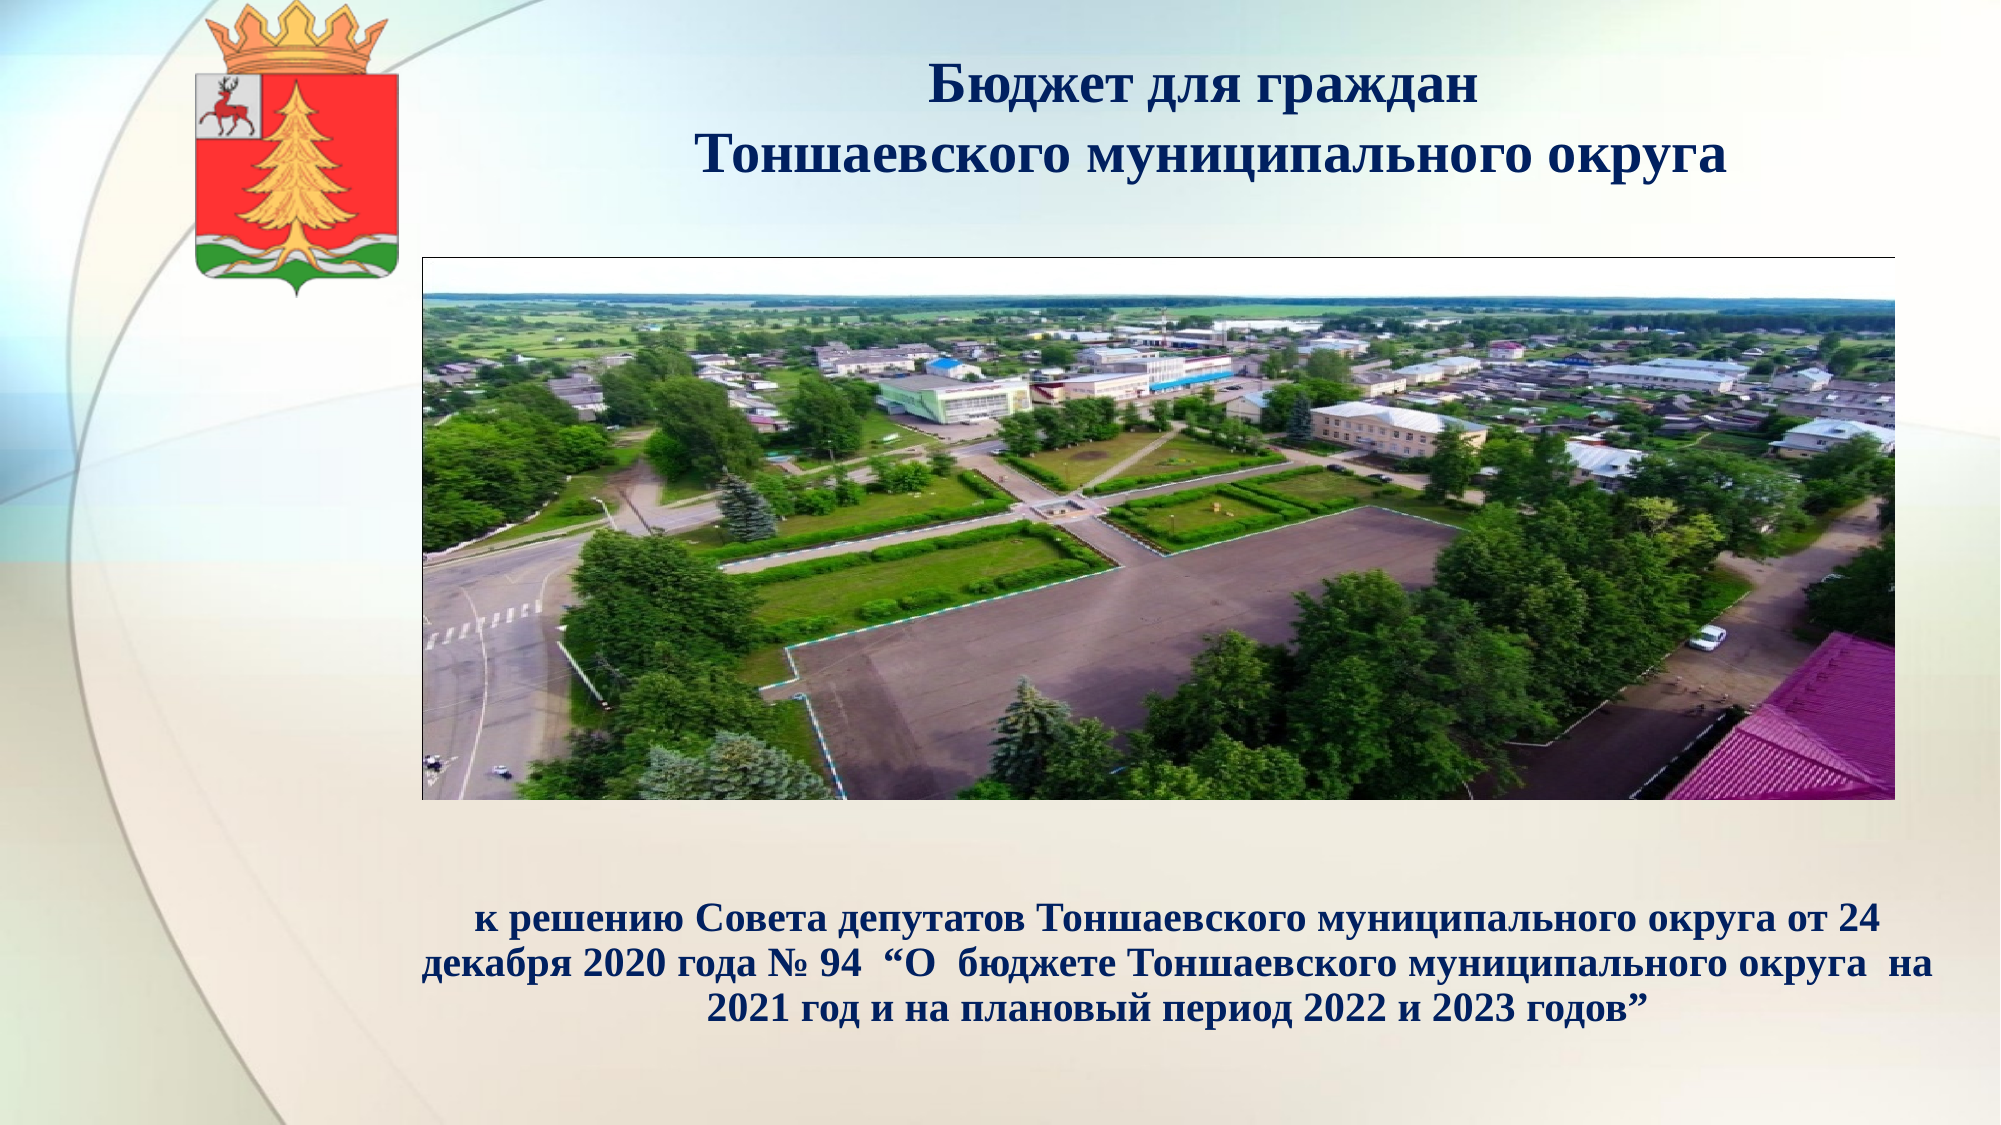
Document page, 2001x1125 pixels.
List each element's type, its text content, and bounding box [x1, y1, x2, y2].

picture [0, 0, 2001, 1125]
subtitle к решению Совета депутатов Тоншаевского муниципального округа от 24 декабря 2020 года № 94 “О бюджете Тоншаевского муниципального округа на 2021 год и на плановый период 2022 и 2023 годов” [398, 888, 1957, 1096]
text_box Бюджет для граждан Тоншаевского муниципального округа [422, 36, 2000, 192]
